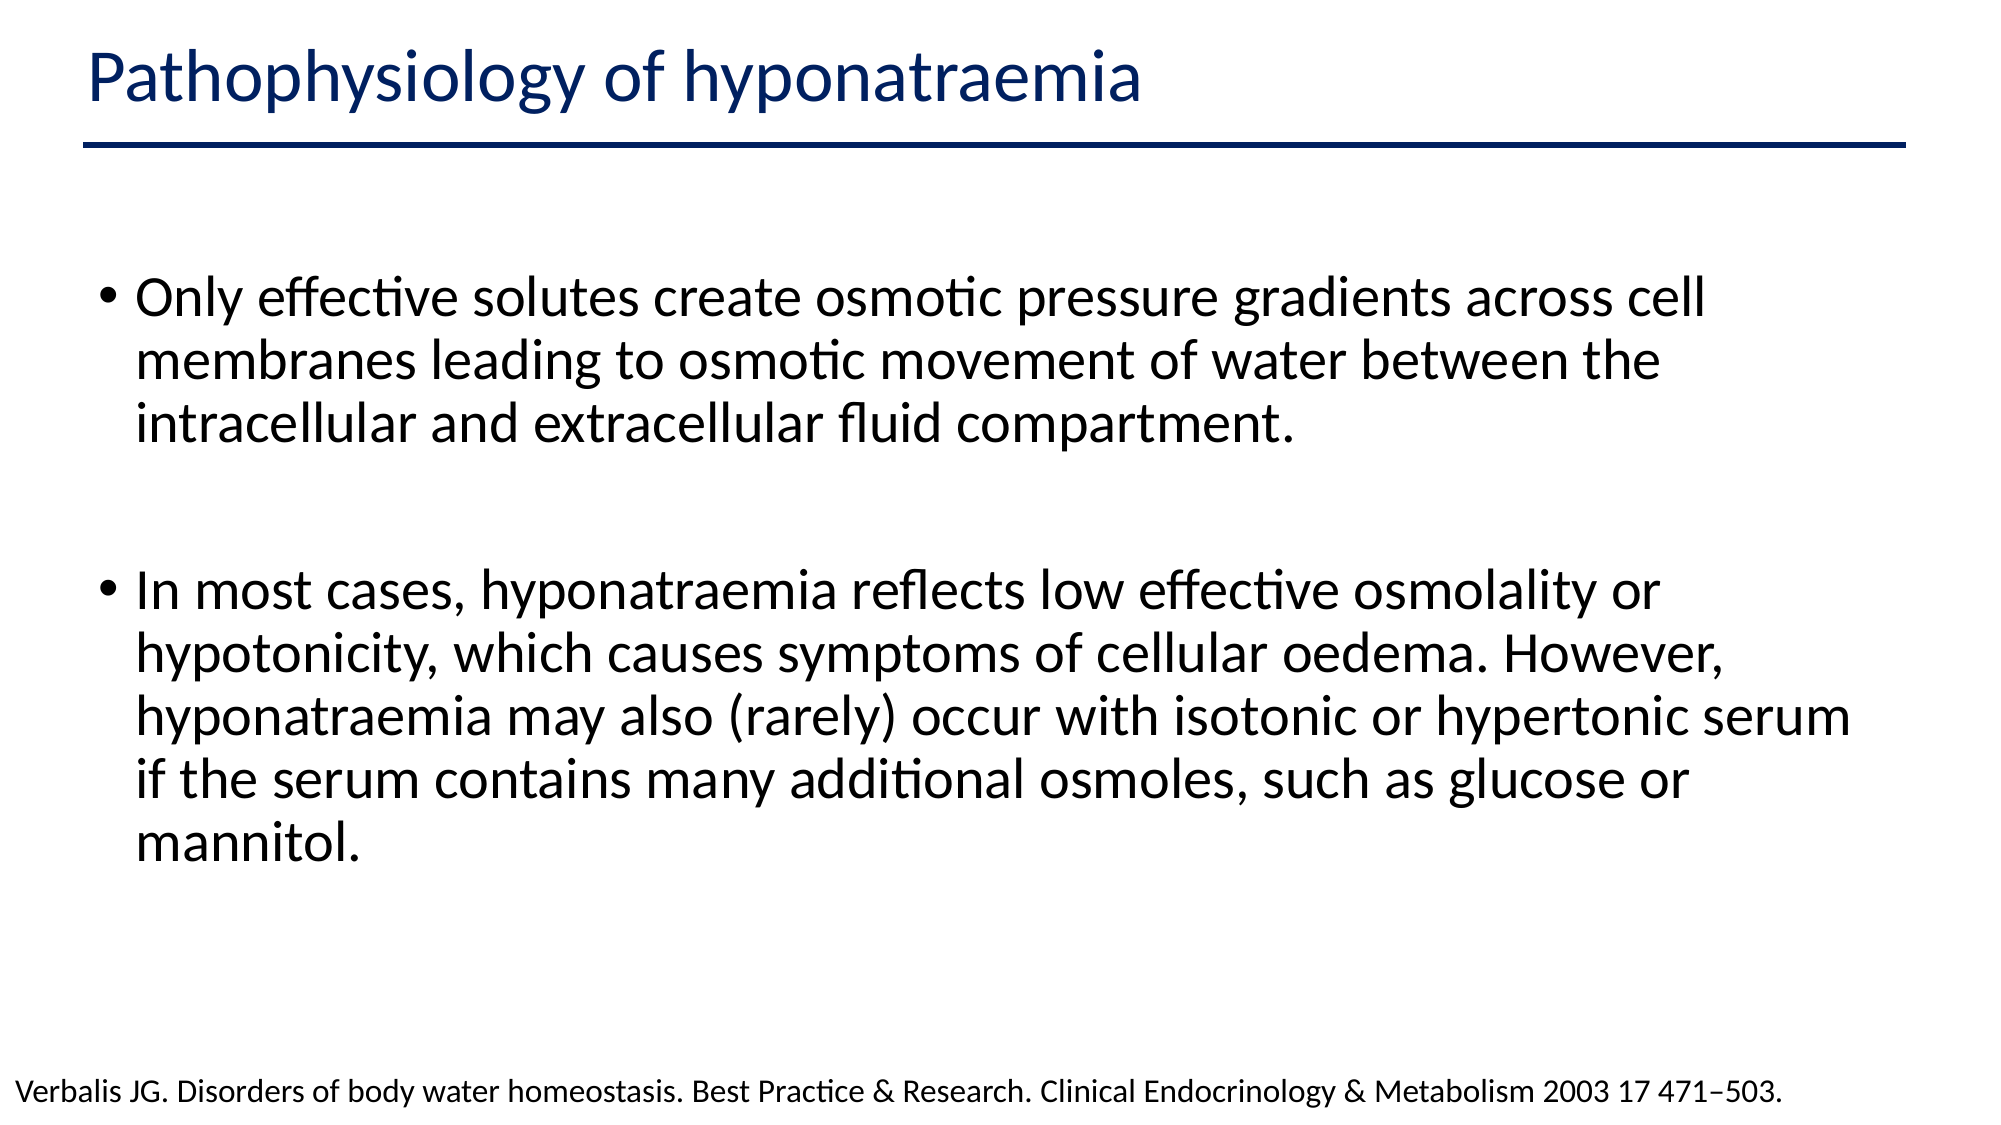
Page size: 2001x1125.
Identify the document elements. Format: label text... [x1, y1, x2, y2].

text_box Pathophysiology of hyponatraemia [72, 18, 1928, 124]
text_box Verbalis JG. Disorders of body water homeostasis. Best Practice & Research. Clinical Endocrinology & Metabolism 2003 17 471–503. [0, 1061, 1855, 1117]
list Only effective solutes create osmotic pressure gradients across cell membranes leading to osmotic movement of water between the intracellular and extracellular fluid compartment. In most cases, hyponatraemia reflects low effective osmolality or hypotonicity, which causes symptoms of cellular oedema. However, hyponatraemia may also (rarely) occur with isotonic or hypertonic serum if the serum contains many additional osmoles, such as glucose or mannitol. [83, 259, 1906, 1014]
